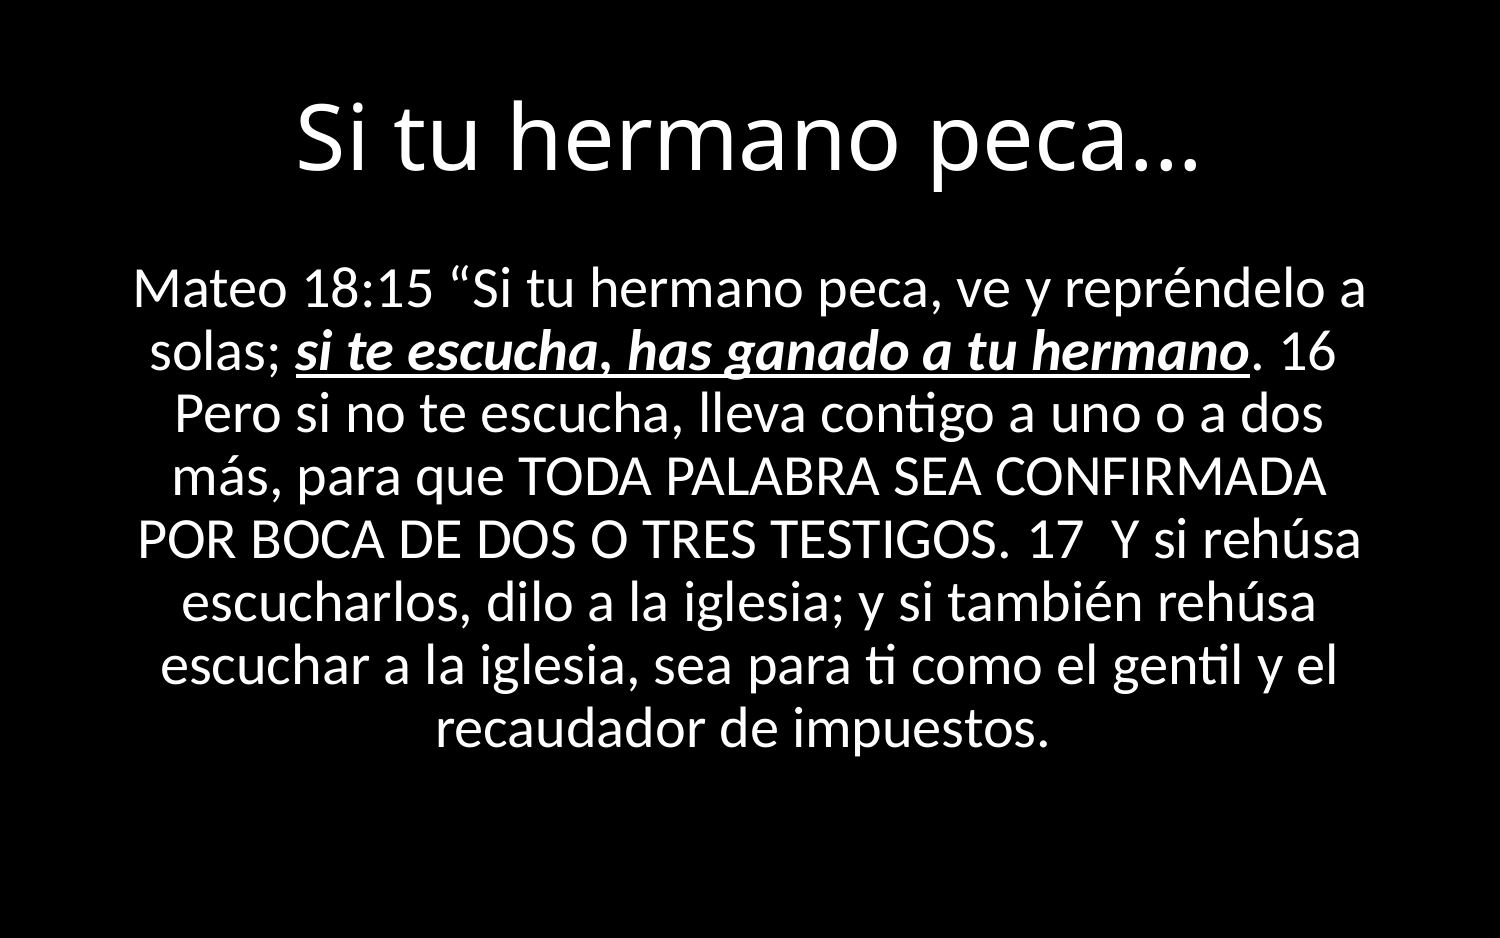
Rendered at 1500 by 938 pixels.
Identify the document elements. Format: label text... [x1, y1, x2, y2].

title Si tu hermano peca... [103, 49, 1397, 232]
list Mateo 18:15 “Si tu hermano peca, ve y repréndelo a solas; si te escucha, has ganado a tu hermano. 16 Pero si no te escucha, lleva contigo a uno o a dos más, para que TODA PALABRA SEA CONFIRMADA POR BOCA DE DOS O TRES TESTIGOS. 17 Y si rehúsa escucharlos, dilo a la iglesia; y si también rehúsa escuchar a la iglesia, sea para ti como el gentil y el recaudador de impuestos. [103, 249, 1397, 845]
